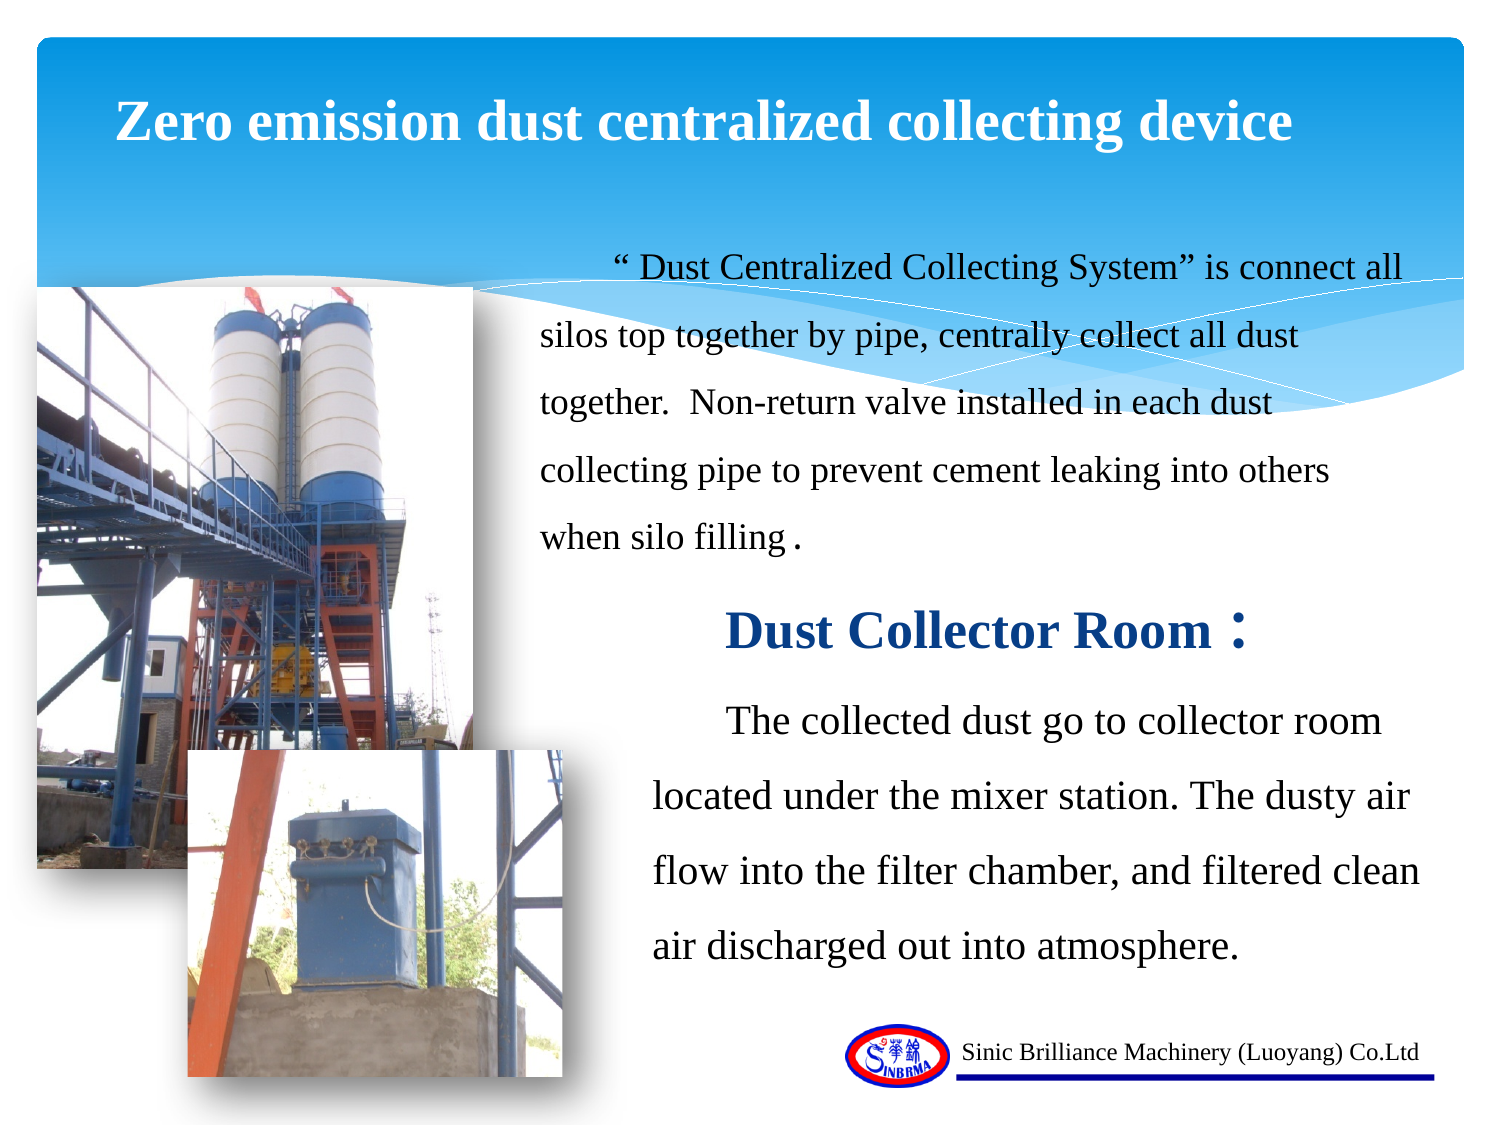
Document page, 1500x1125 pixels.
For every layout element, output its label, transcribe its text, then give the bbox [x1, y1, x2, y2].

text_box Dust Collector Room： The collected dust go to collector room located under the mixer station. The dusty air flow into the filter chamber, and filtered clean air discharged out into atmosphere. [637, 600, 1448, 1000]
text_box Zero emission dust centralized collecting device [99, 80, 1450, 163]
picture [845, 1024, 950, 1088]
picture [37, 287, 563, 1078]
text_box “ Dust Centralized Collecting System” is connect all silos top together by pipe, centrally collect all dust together. Non-return valve installed in each dust collecting pipe to prevent cement leaking into others when silo filling. [524, 212, 1425, 543]
